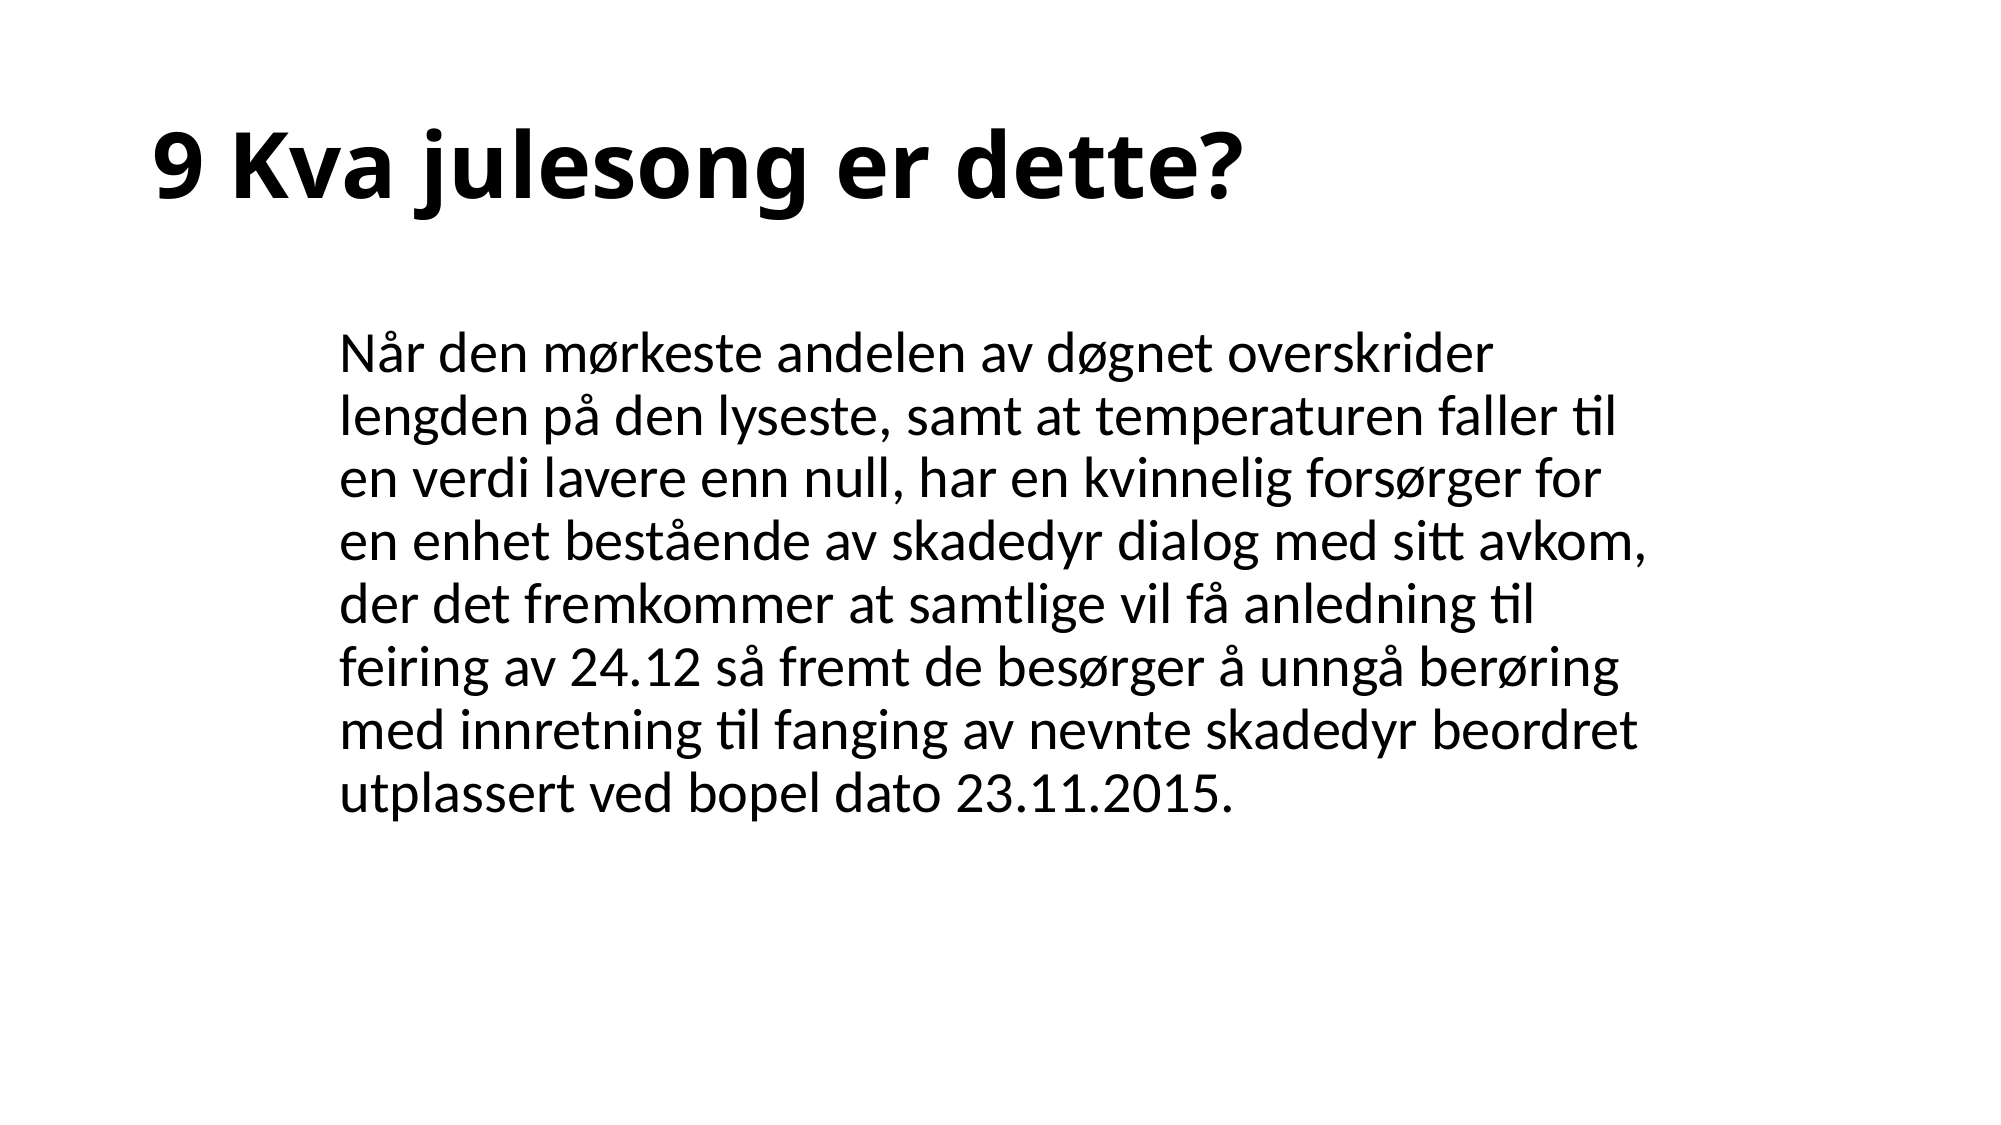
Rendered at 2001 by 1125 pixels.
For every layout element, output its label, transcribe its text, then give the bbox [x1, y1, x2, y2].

title 9 Kva julesong er dette? [137, 59, 1863, 278]
list Når den mørkeste andelen av døgnet overskrider lengden på den lyseste, samt at temperaturen faller til en verdi lavere enn null, har en kvinnelig forsørger for en enhet bestående av skadedyr dialog med sitt avkom, der det fremkommer at samtlige vil få anledning til feiring av 24.12 så fremt de besørger å unngå berøring med innretning til fanging av nevnte skadedyr beordret utplassert ved bopel dato 23.11.2015. [324, 314, 1675, 977]
text_box [828, 691, 1074, 741]
